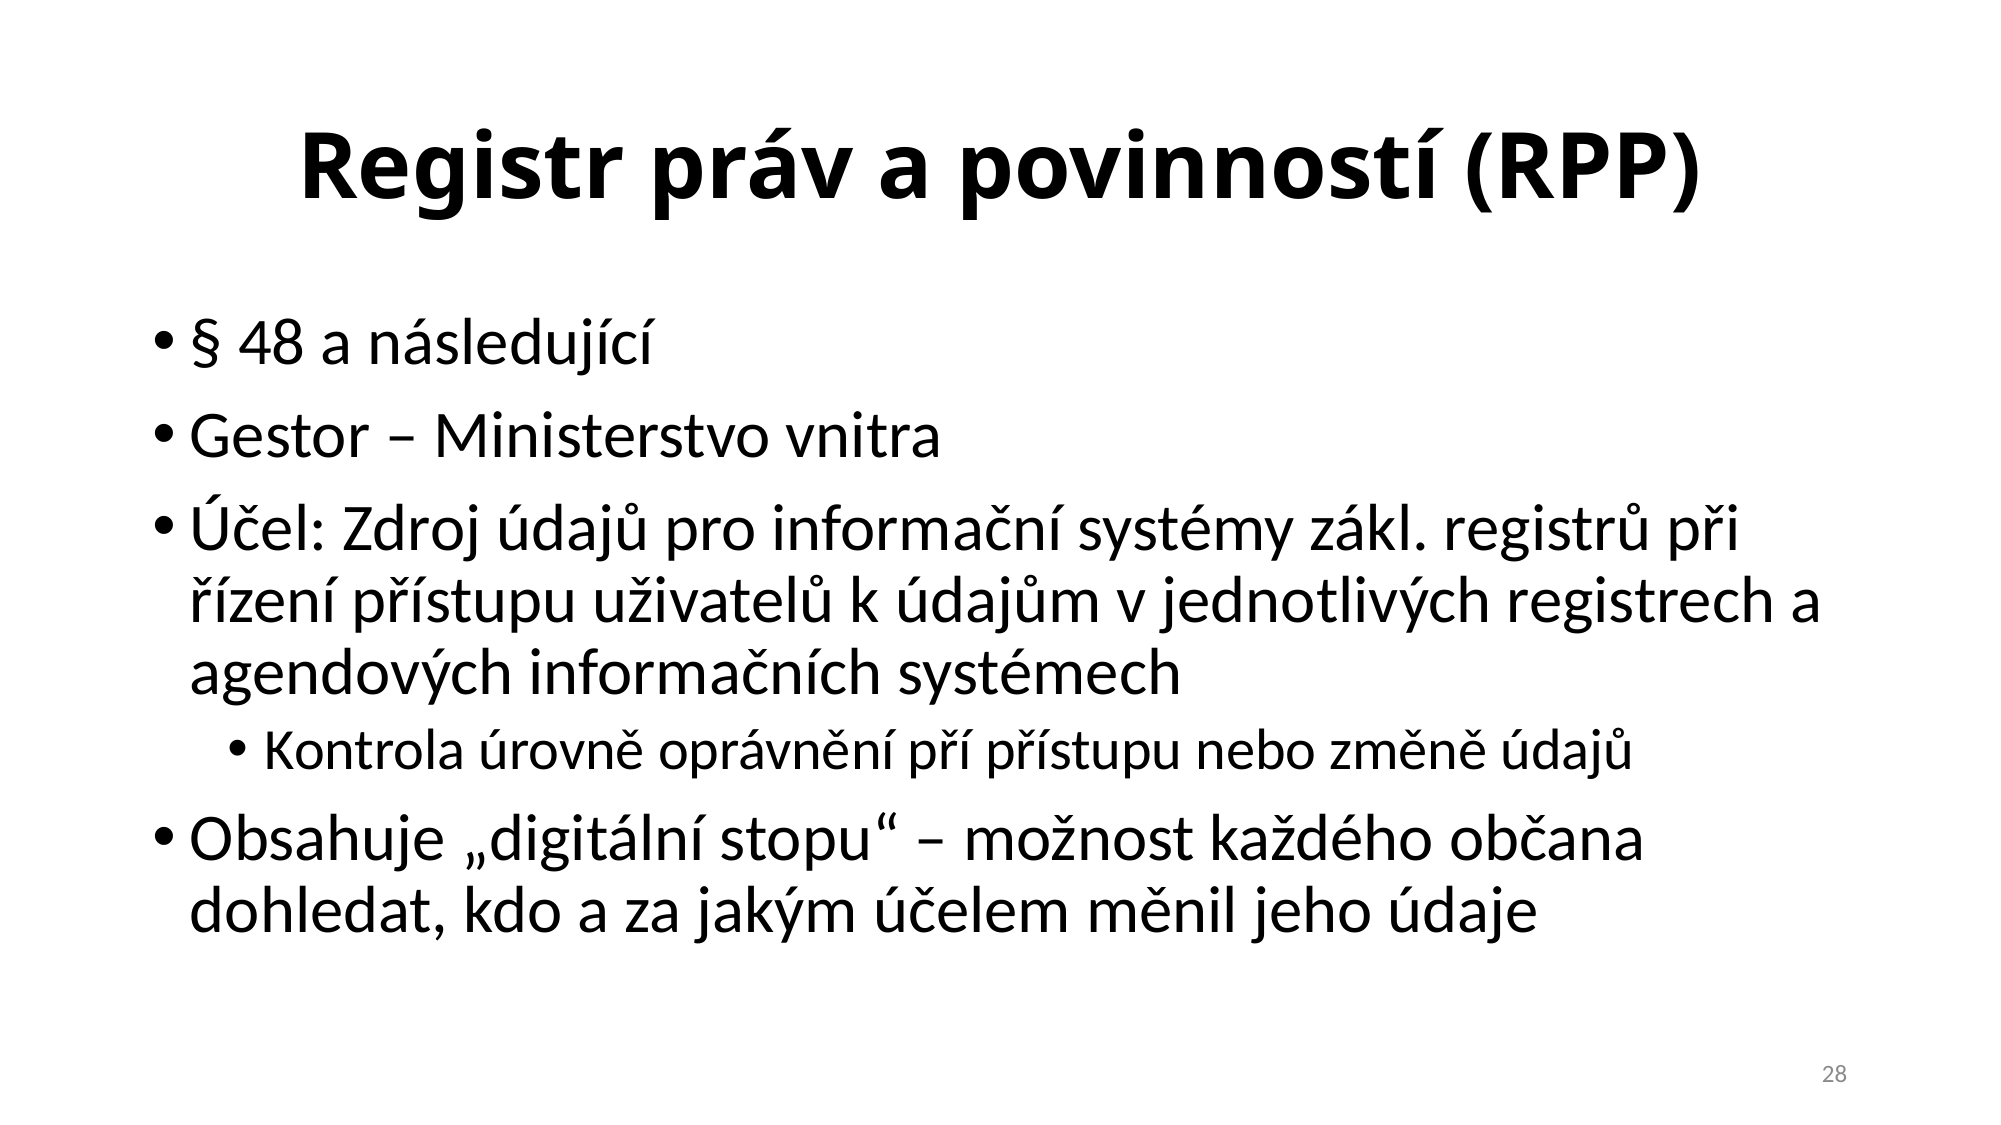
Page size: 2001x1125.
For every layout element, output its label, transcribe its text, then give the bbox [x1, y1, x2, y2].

slide_number 28 [1412, 1042, 1863, 1103]
list § 48 a následující Gestor – Ministerstvo vnitra Účel: Zdroj údajů pro informační systémy zákl. registrů při řízení přístupu uživatelů k údajům v jednotlivých registrech a agendových informačních systémech Kontrola úrovně oprávnění pří přístupu nebo změně údajů Obsahuje „digitální stopu“ – možnost každého občana dohledat, kdo a za jakým účelem měnil jeho údaje [137, 299, 1863, 1014]
title Registr práv a povinností (RPP) [137, 59, 1863, 278]
